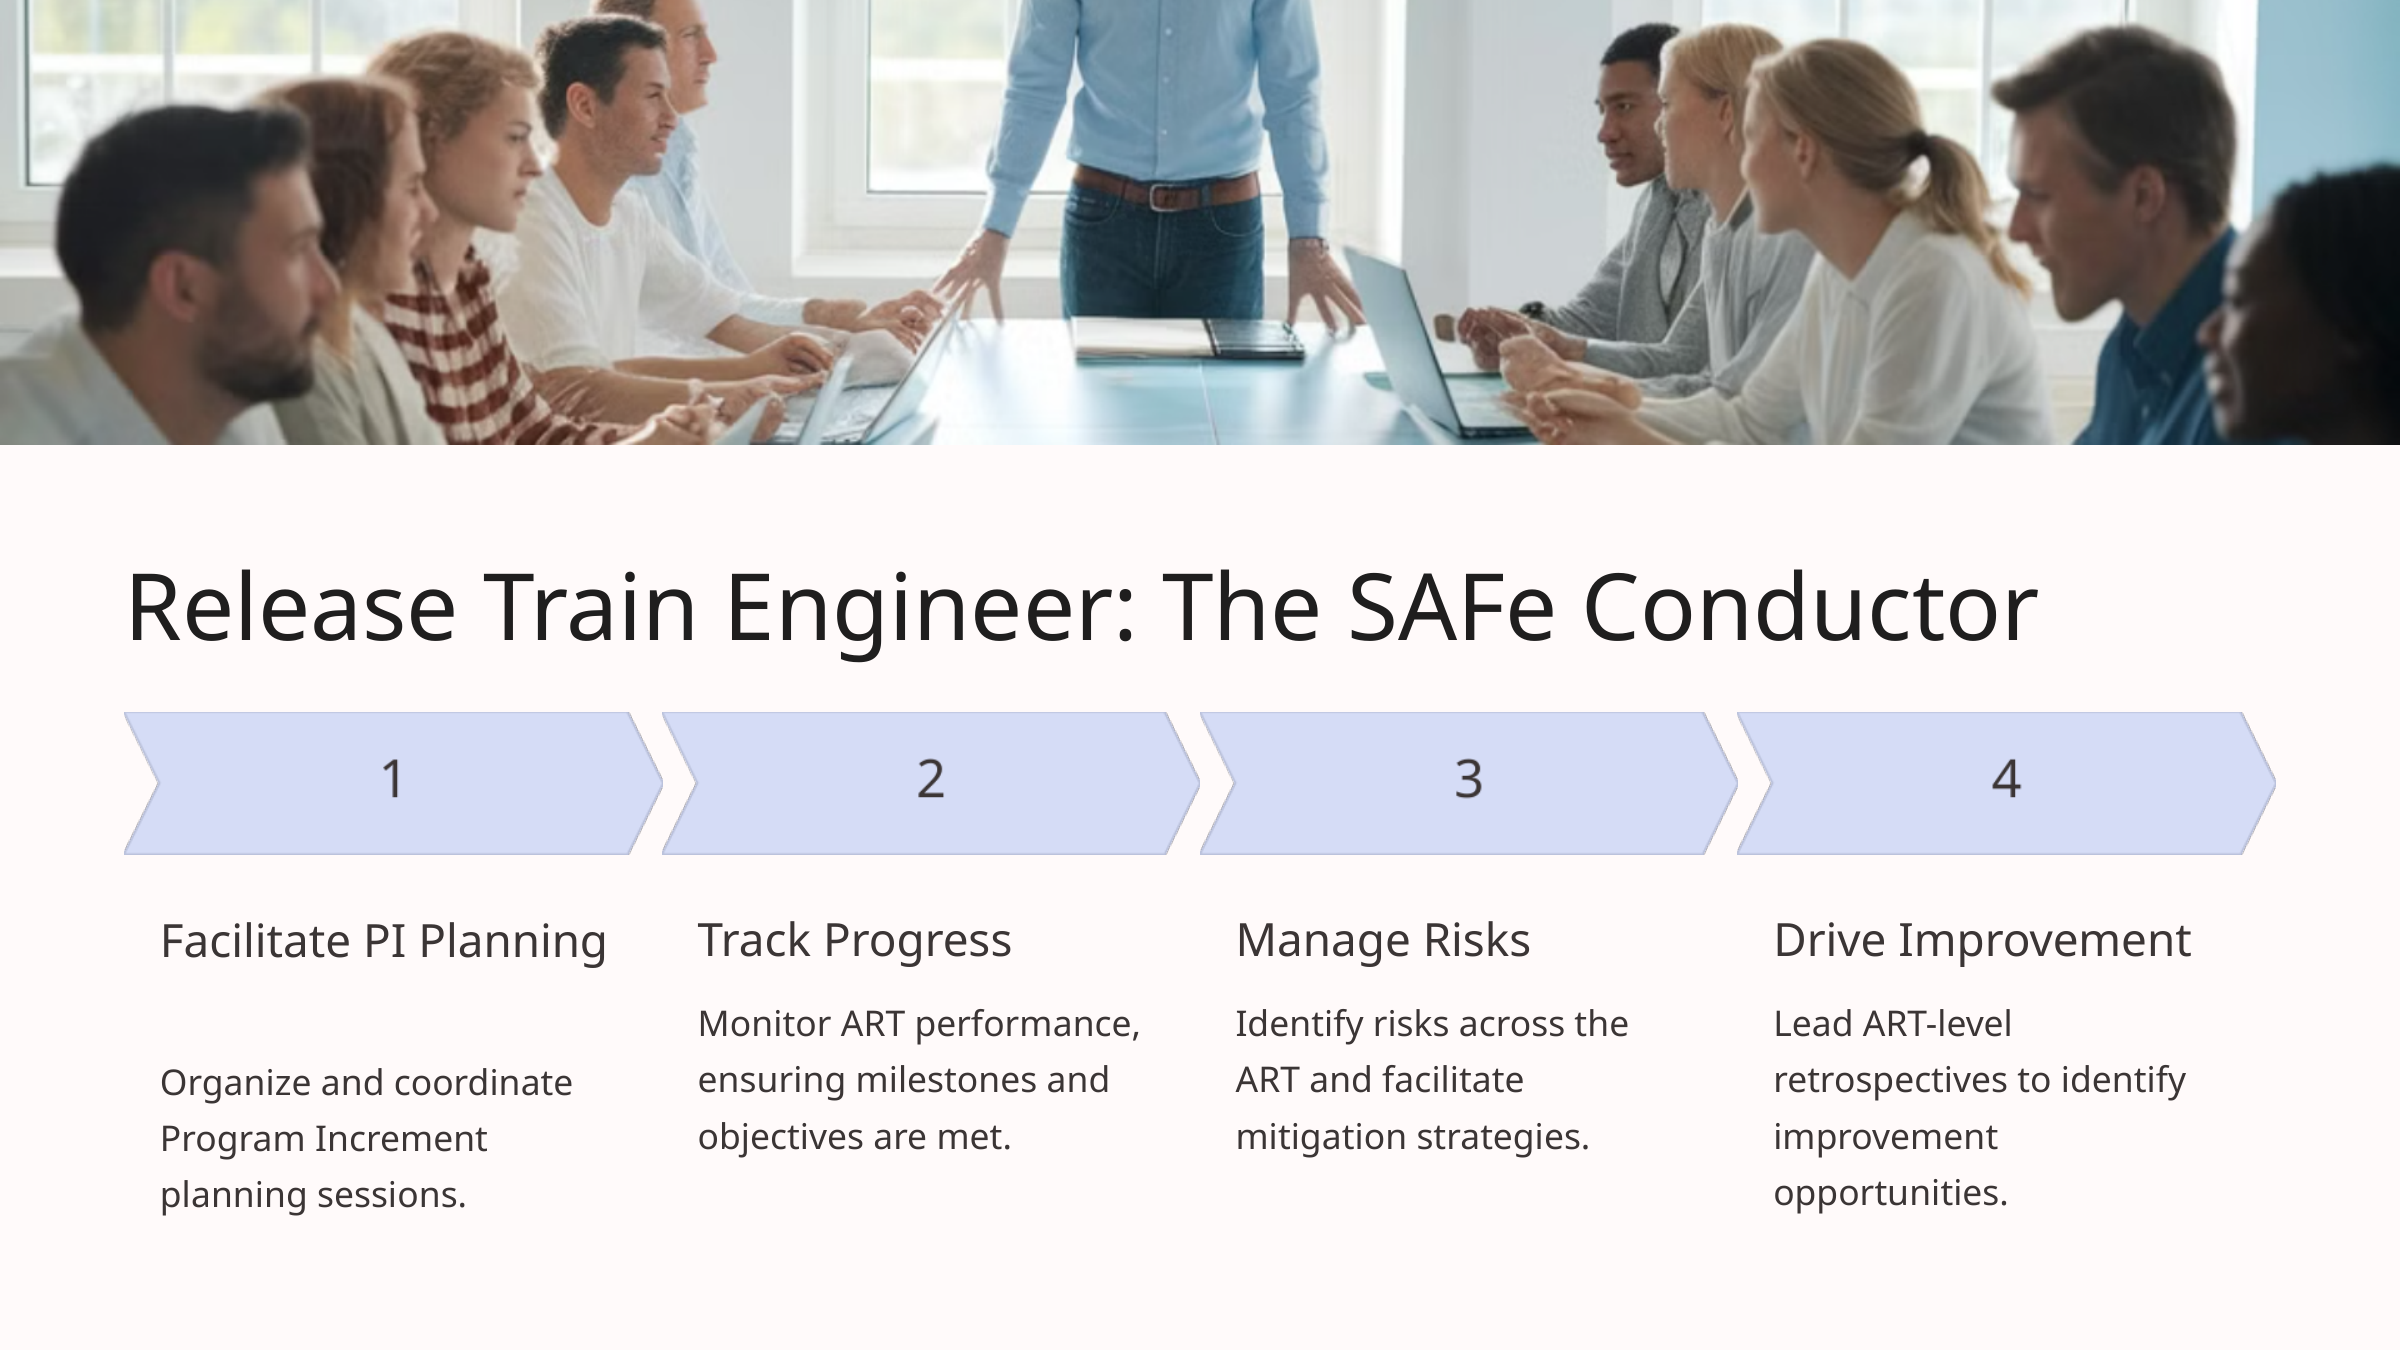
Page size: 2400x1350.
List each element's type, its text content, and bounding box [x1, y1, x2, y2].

text_box Drive Improvement [1773, 907, 2240, 967]
text_box Identify risks across the ART and facilitate mitigation strategies. [1235, 987, 1703, 1159]
text_box Release Train Engineer: The SAFe Conductor [124, 542, 2219, 659]
text_box Lead ART-level retrospectives to identify improvement opportunities. [1773, 987, 2240, 1215]
text_box Track Progress [697, 907, 1165, 967]
picture [0, 0, 2400, 445]
picture [124, 712, 2276, 855]
text_box Facilitate PI Planning [159, 907, 627, 1025]
text_box Monitor ART performance, ensuring milestones and objectives are met. [697, 987, 1165, 1215]
text_box Manage Risks [1235, 907, 1703, 967]
text_box Organize and coordinate Program Increment planning sessions. [159, 1045, 627, 1217]
